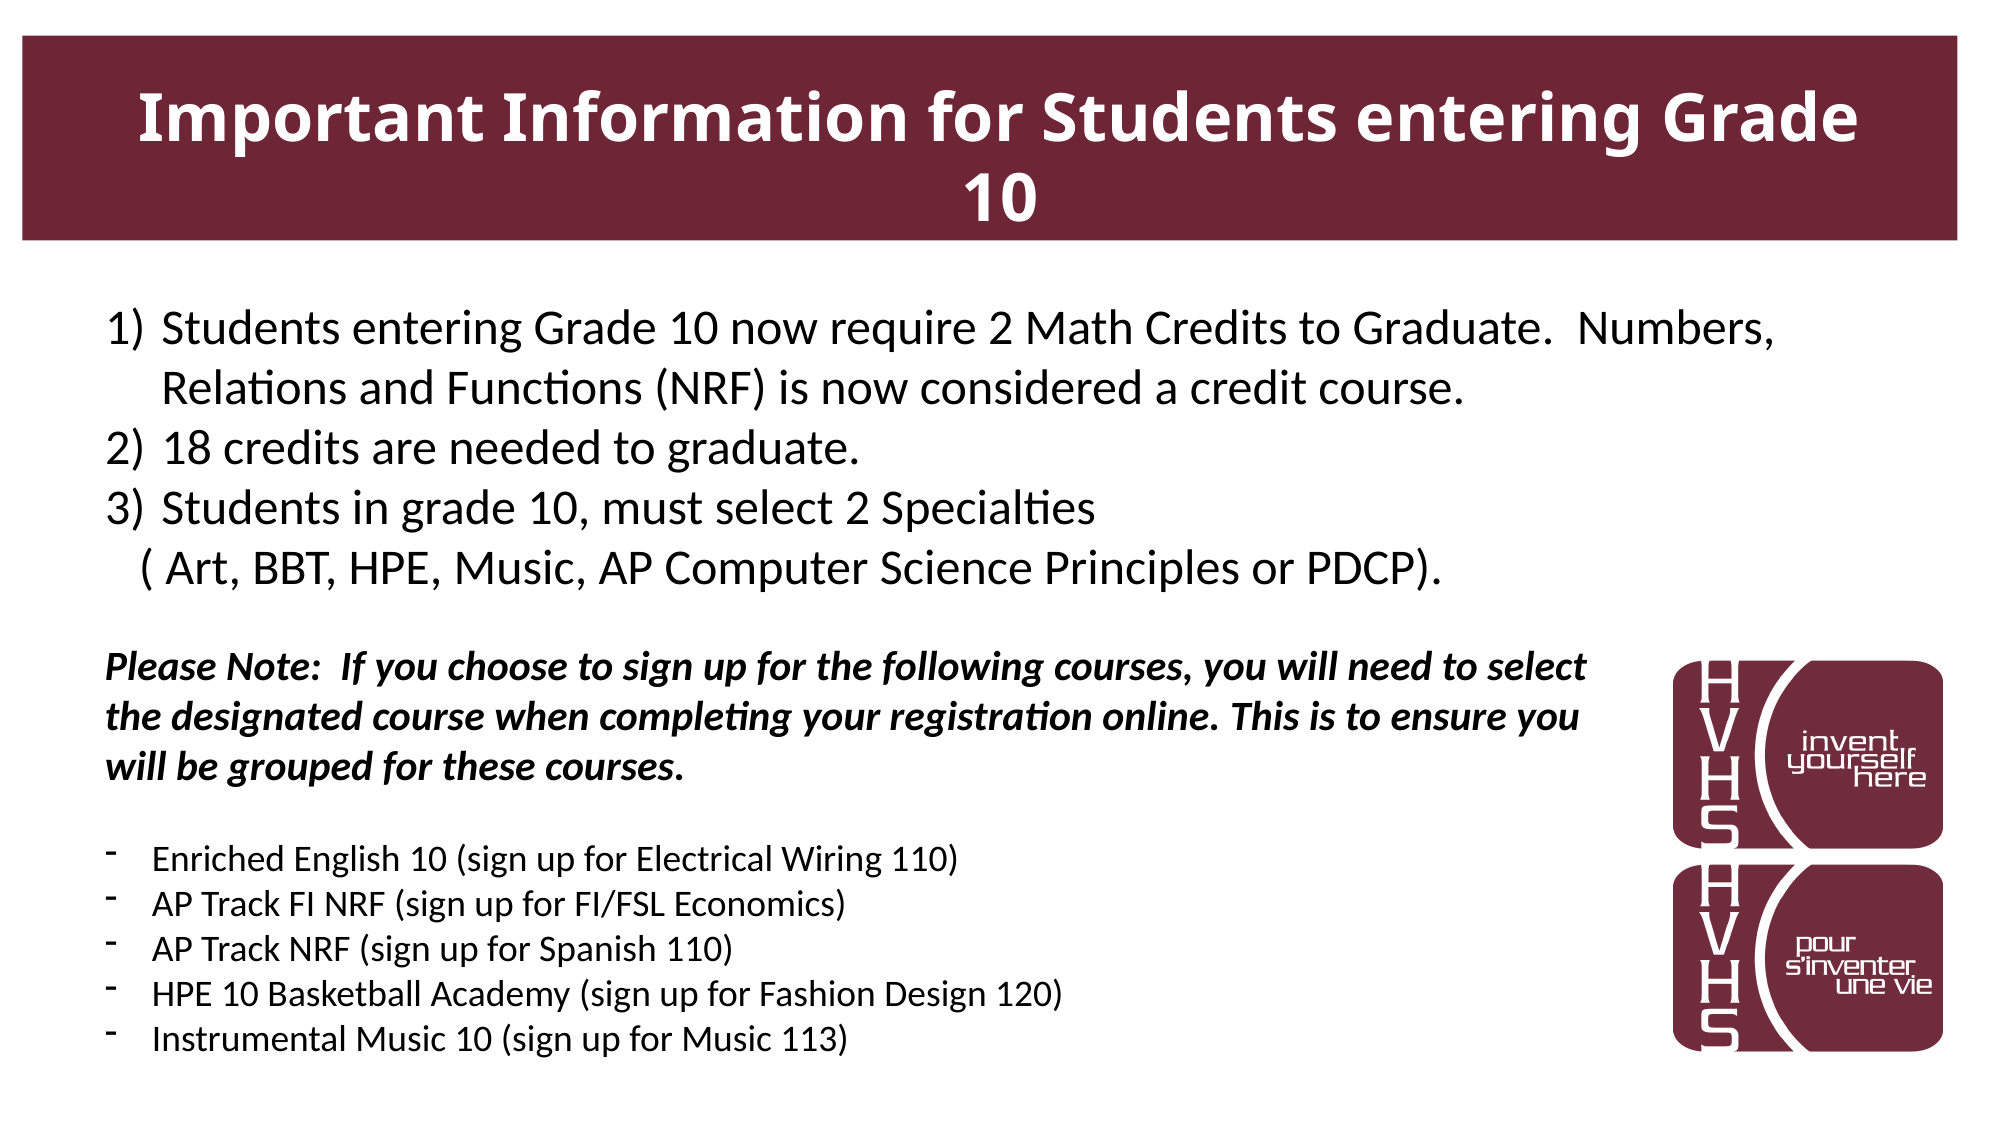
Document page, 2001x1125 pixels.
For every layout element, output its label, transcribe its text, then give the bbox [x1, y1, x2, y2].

text_box [21, 35, 1958, 242]
picture [1672, 864, 1943, 1052]
picture [1672, 660, 1943, 849]
text_box Important Information for Students entering Grade 10 Students entering Grade 10 now require 2 Math Credits to Graduate. Numbers, Relations and Functions (NRF) is now considered a credit course. 18 credits are needed to graduate. Students in grade 10, must select 2 Specialties ( Art, BBT, HPE, Music, AP Computer Science Principles or PDCP). [90, 67, 1910, 647]
text_box Please Note: If you choose to sign up for the following courses, you will need to select the designated course when completing your registration online. This is to ensure you will be grouped for these courses. Enriched English 10 (sign up for Electrical Wiring 110) AP Track FI NRF (sign up for FI/FSL Economics) AP Track NRF (sign up for Spanish 110) HPE 10 Basketball Academy (sign up for Fashion Design 120) Instrumental Music 10 (sign up for Music 113) [90, 631, 1609, 1067]
